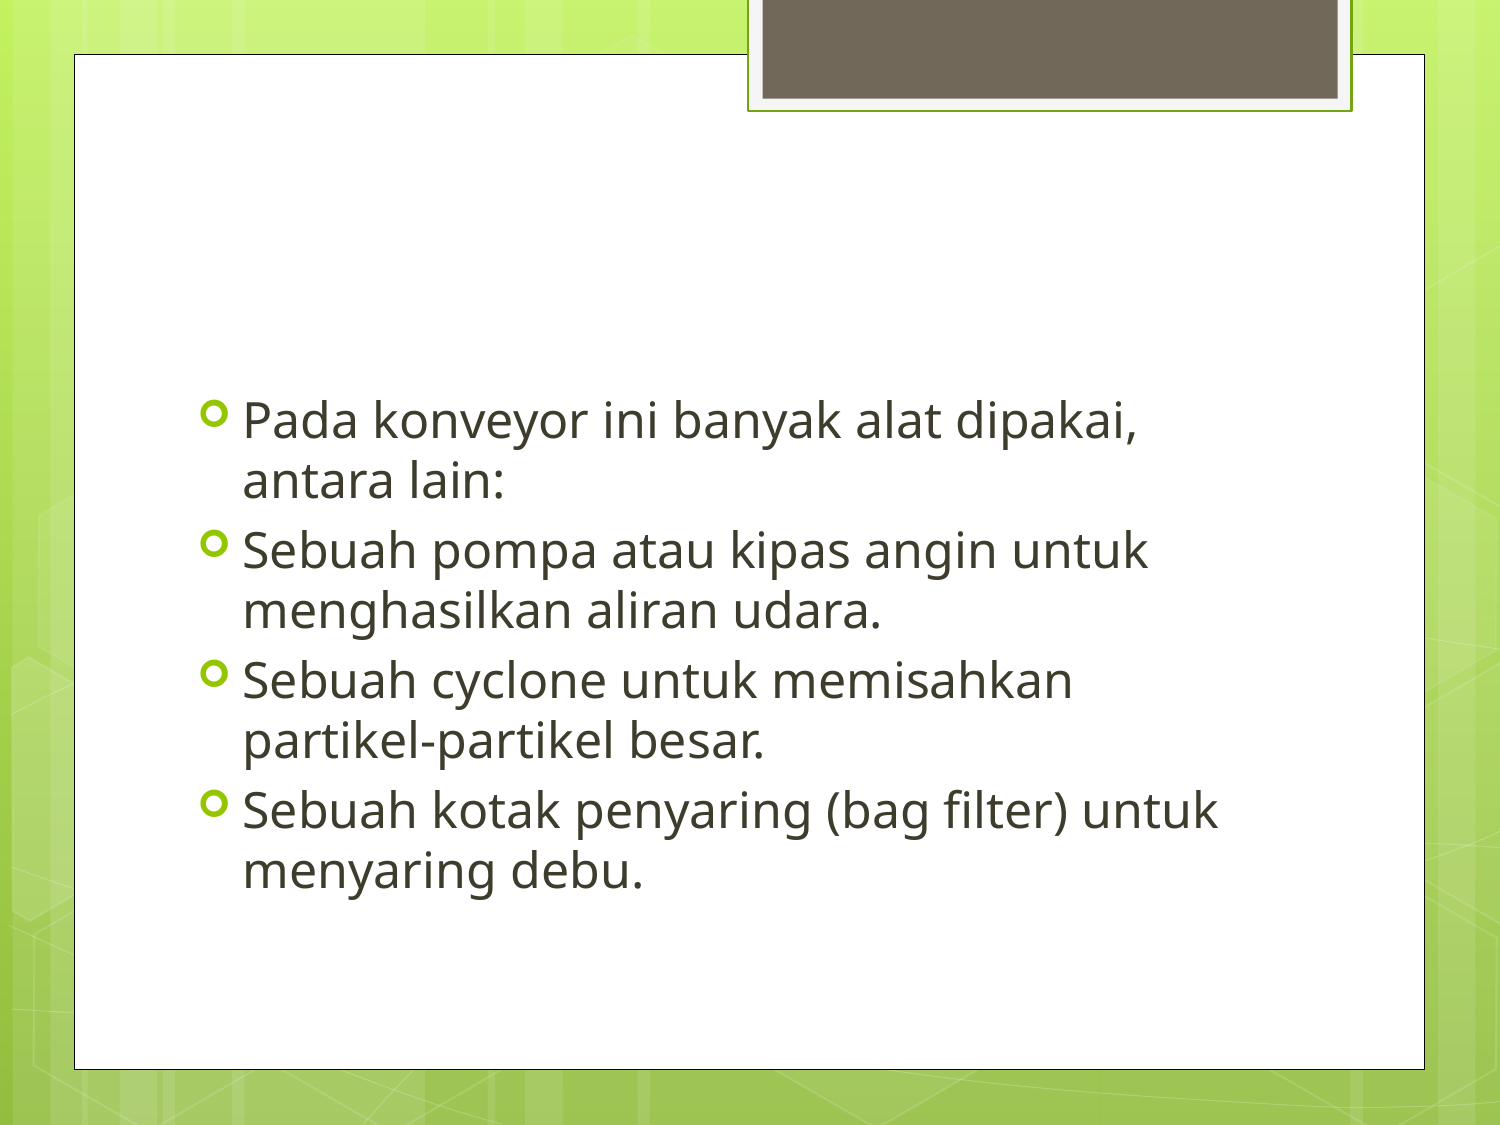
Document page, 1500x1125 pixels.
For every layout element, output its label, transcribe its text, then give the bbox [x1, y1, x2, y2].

list Pada konveyor ini banyak alat dipakai, antara lain: Sebuah pompa atau kipas angin untuk menghasilkan aliran udara. Sebuah cyclone untuk memisahkan partikel-partikel besar. Sebuah kotak penyaring (bag filter) untuk menyaring debu. [171, 381, 1283, 957]
